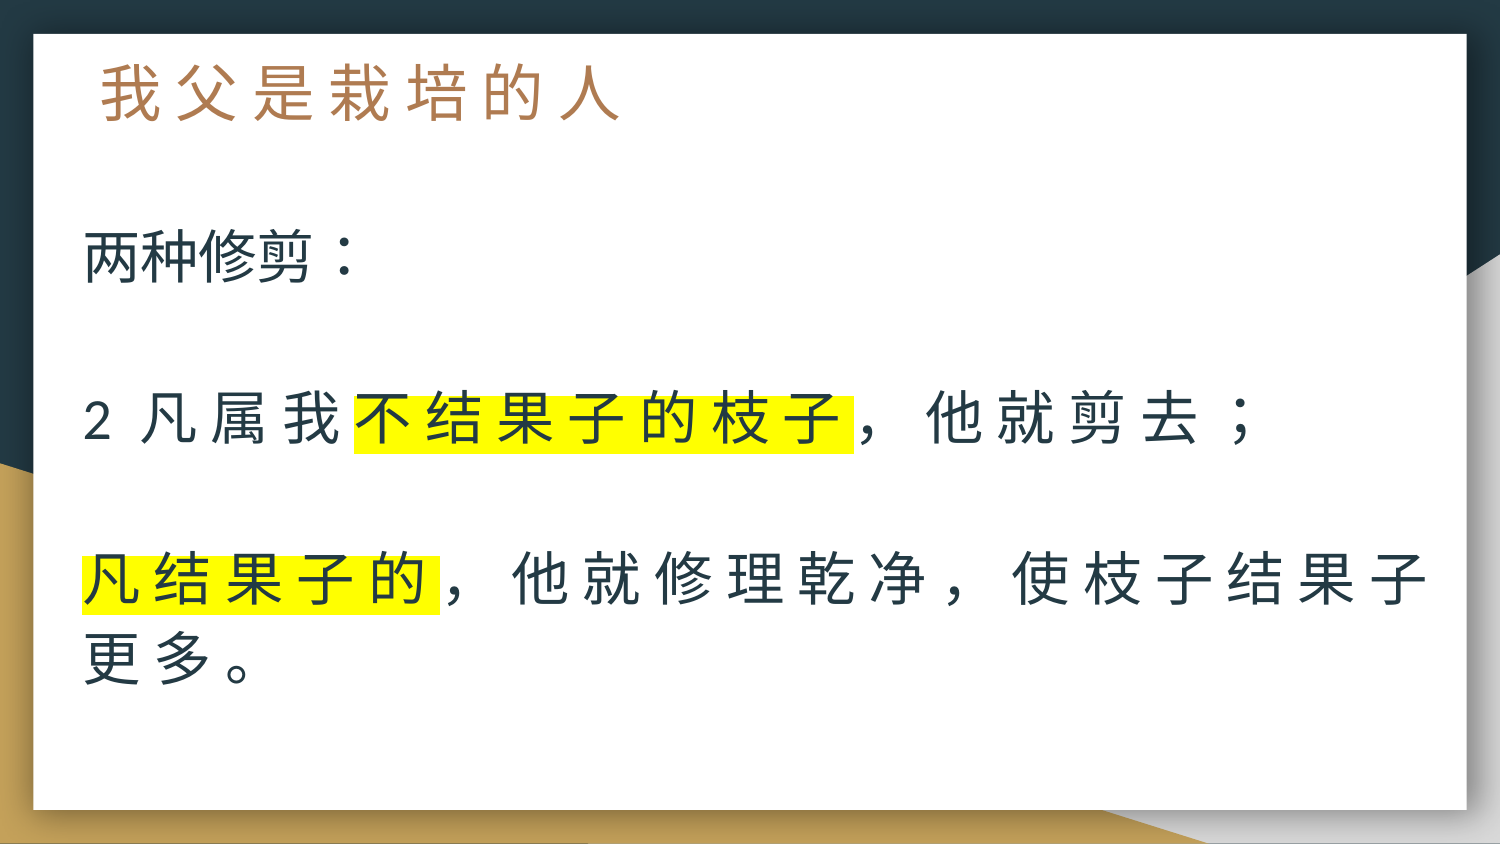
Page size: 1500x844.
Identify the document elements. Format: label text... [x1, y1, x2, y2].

list 两种修剪： 2 凡 属 我 不 结 果 子 的 枝 子 ， 他 就 剪 去 ； 凡 结 果 子 的 ， 他 就 修 理 乾 净 ， 使 枝 子 结 果 子 更 多 。 [43, 195, 1457, 824]
title 我 父 是 栽 培 的 人 [84, 38, 1316, 195]
